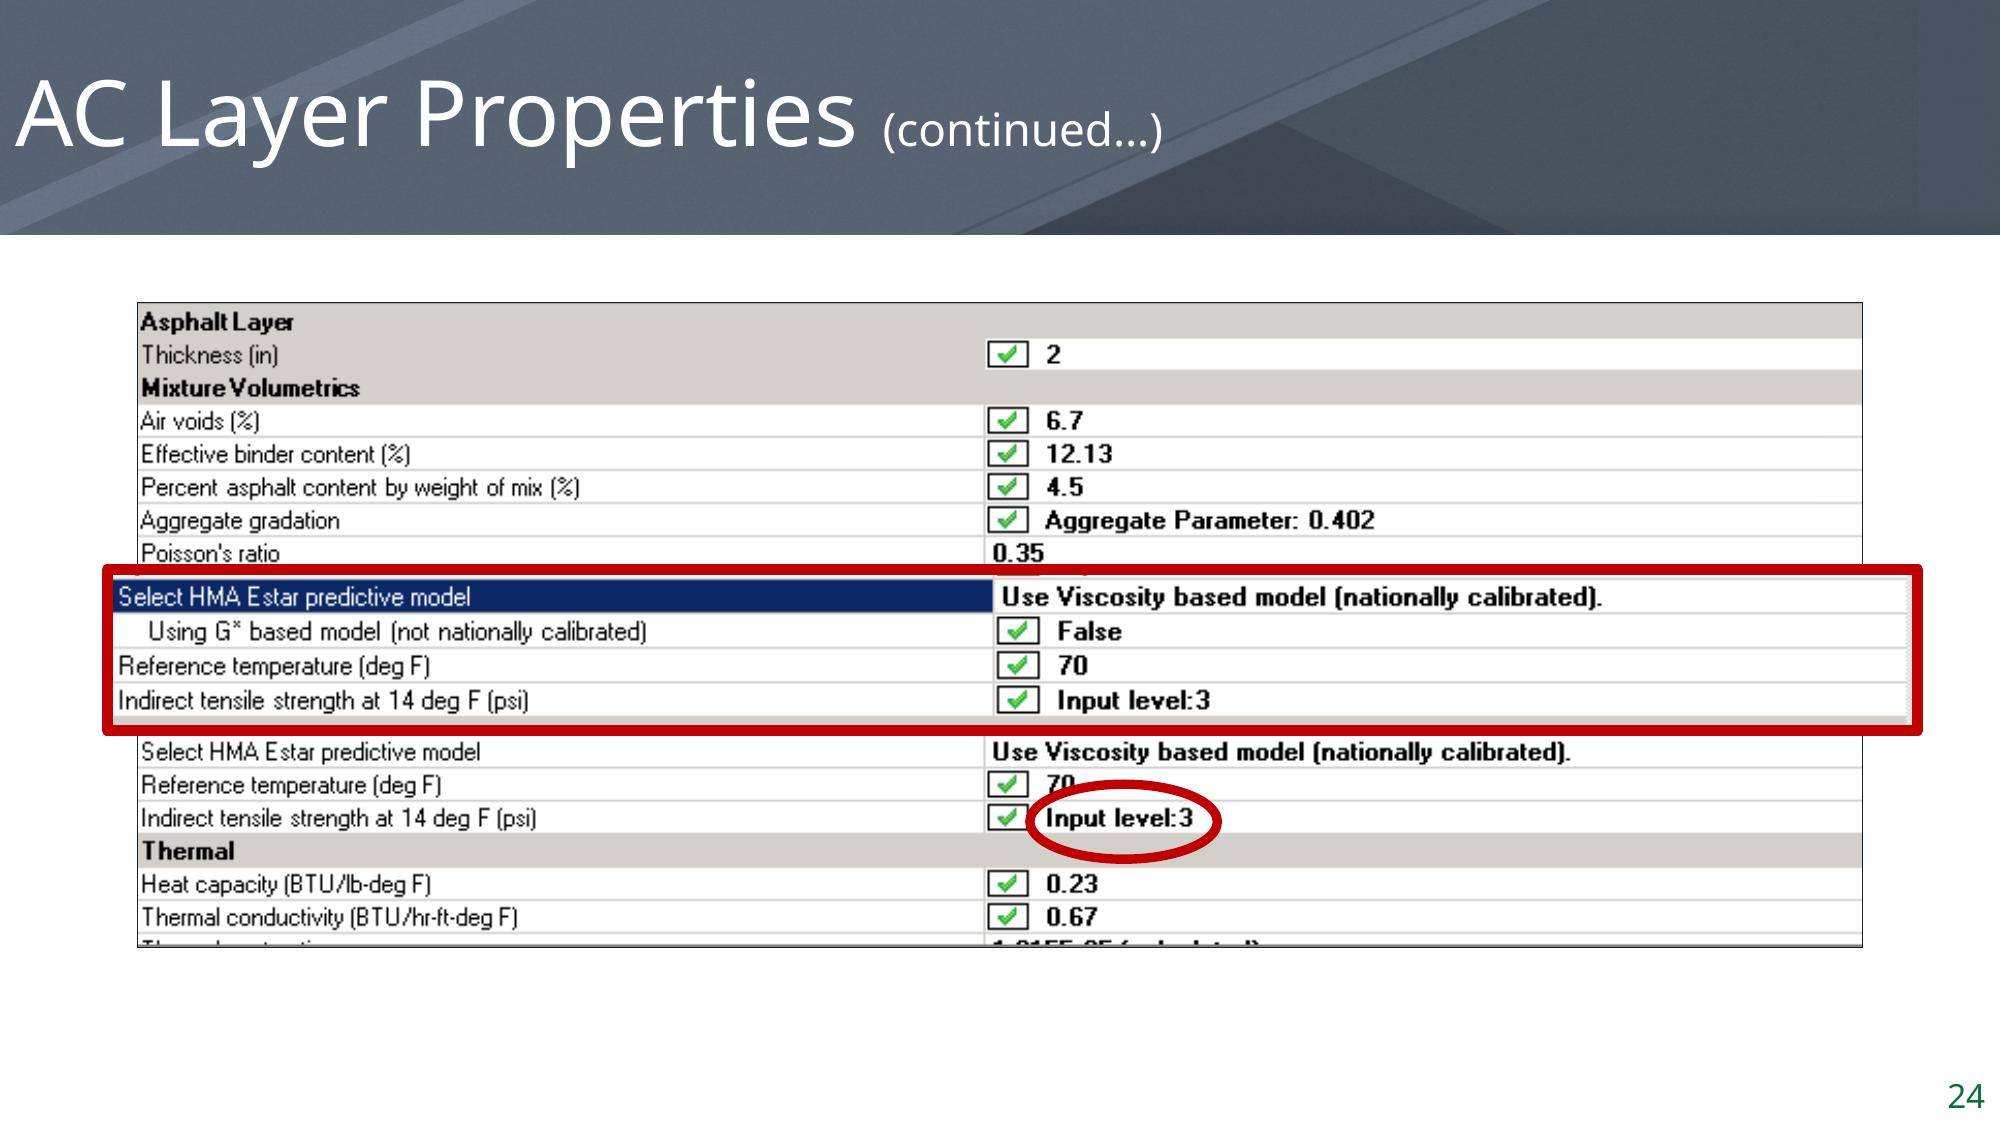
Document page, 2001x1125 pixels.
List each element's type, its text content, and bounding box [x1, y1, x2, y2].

picture [112, 302, 1913, 947]
title AC Layer Properties (continued…) [0, 0, 2000, 235]
